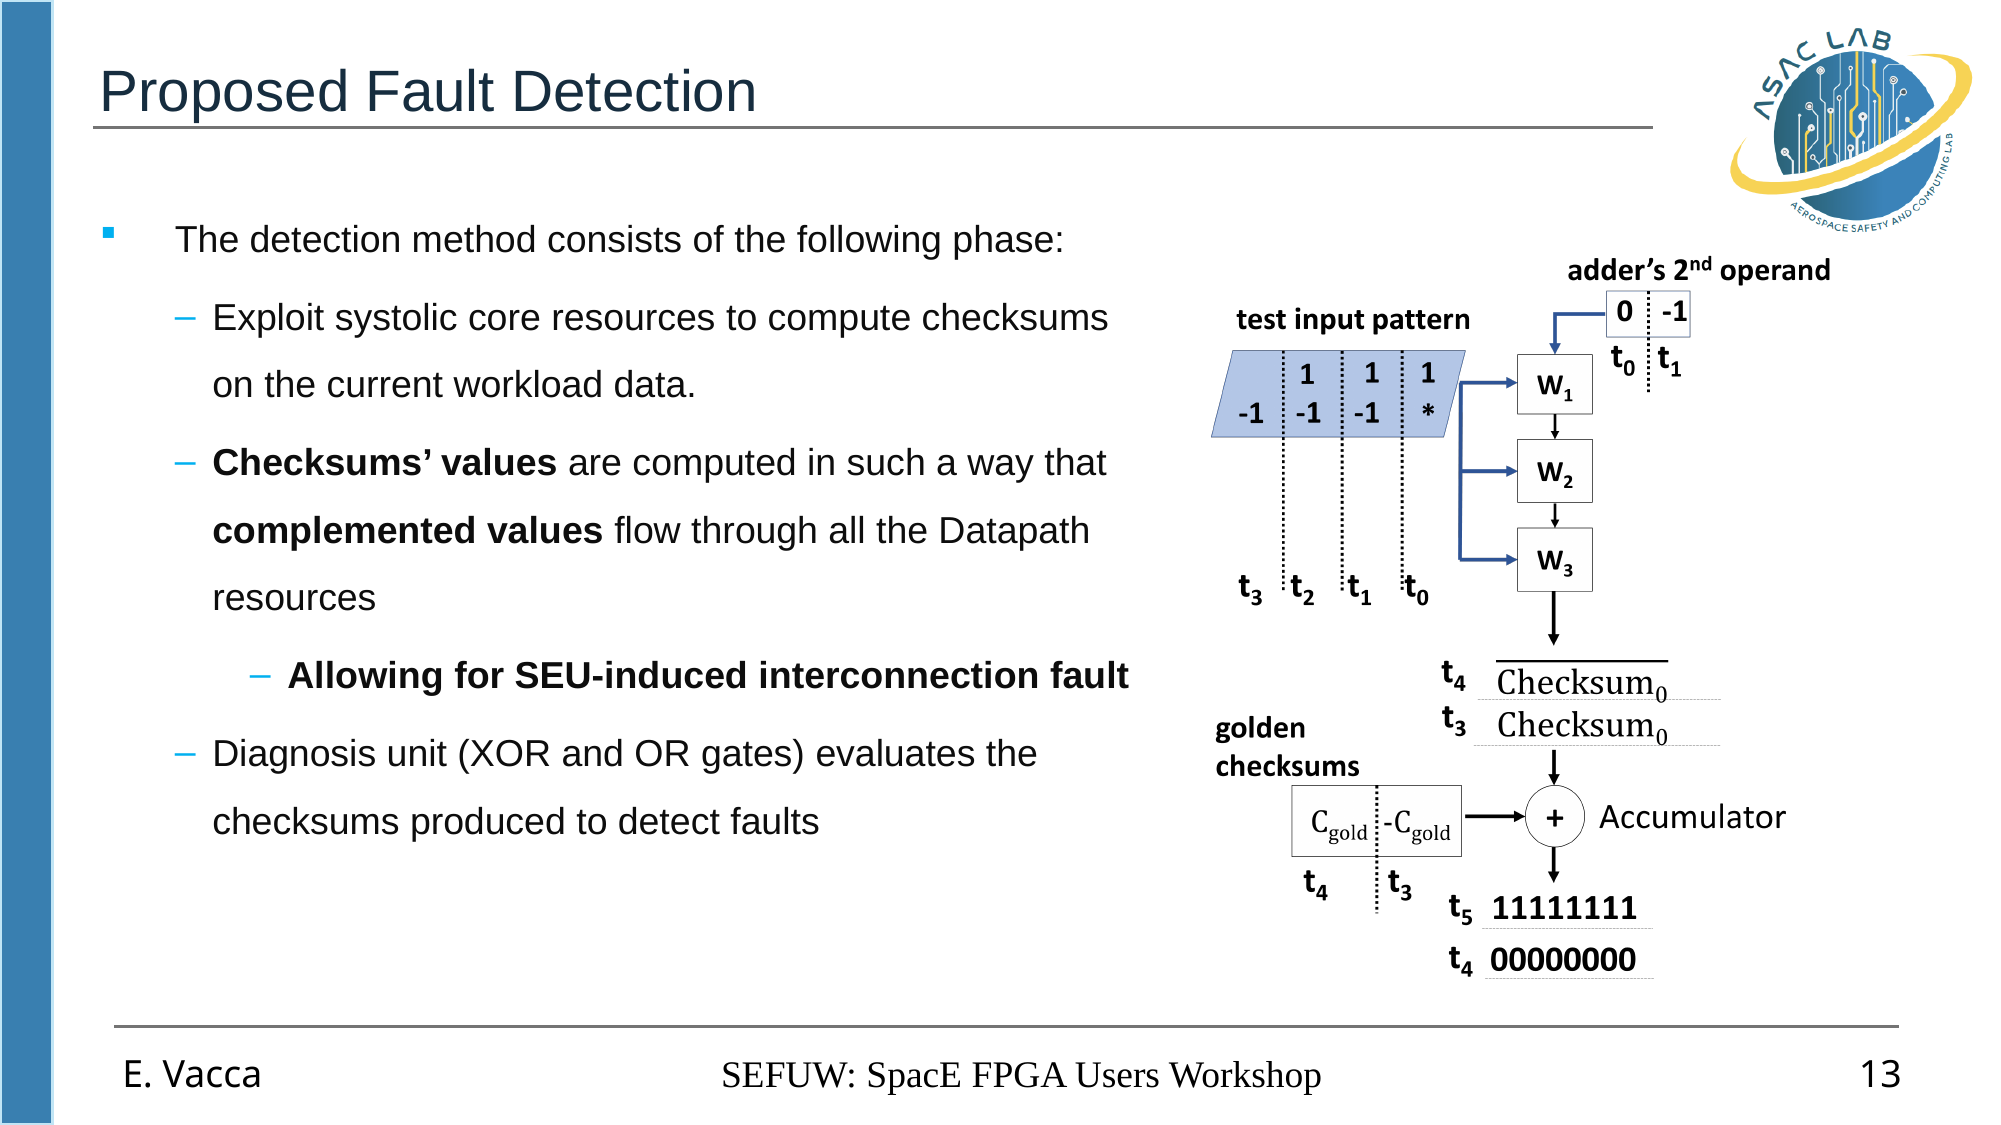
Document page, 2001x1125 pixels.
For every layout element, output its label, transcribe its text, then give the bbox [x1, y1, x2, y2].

text_box [1149, 185, 1768, 1010]
text_box Proposed Fault Detection [84, 53, 1622, 137]
picture [1196, 0, 1999, 1003]
text_box SEFUW: SpacE FPGA Users Workshop [563, 1042, 1450, 1103]
text_box 13 [1466, 1042, 1917, 1103]
text_box [0, 0, 54, 1125]
text_box E. Vacca [97, 1042, 548, 1103]
text_box The detection method consists of the following phase: Exploit systolic core resources to compute checksums on the current workload data. Checksums’ values are computed in such a way that complemented values flow through all the Datapath resources Allowing for SEU-induced interconnection fault Diagnosis unit (XOR and OR gates) evaluates the checksums produced to detect faults [84, 185, 1149, 1010]
